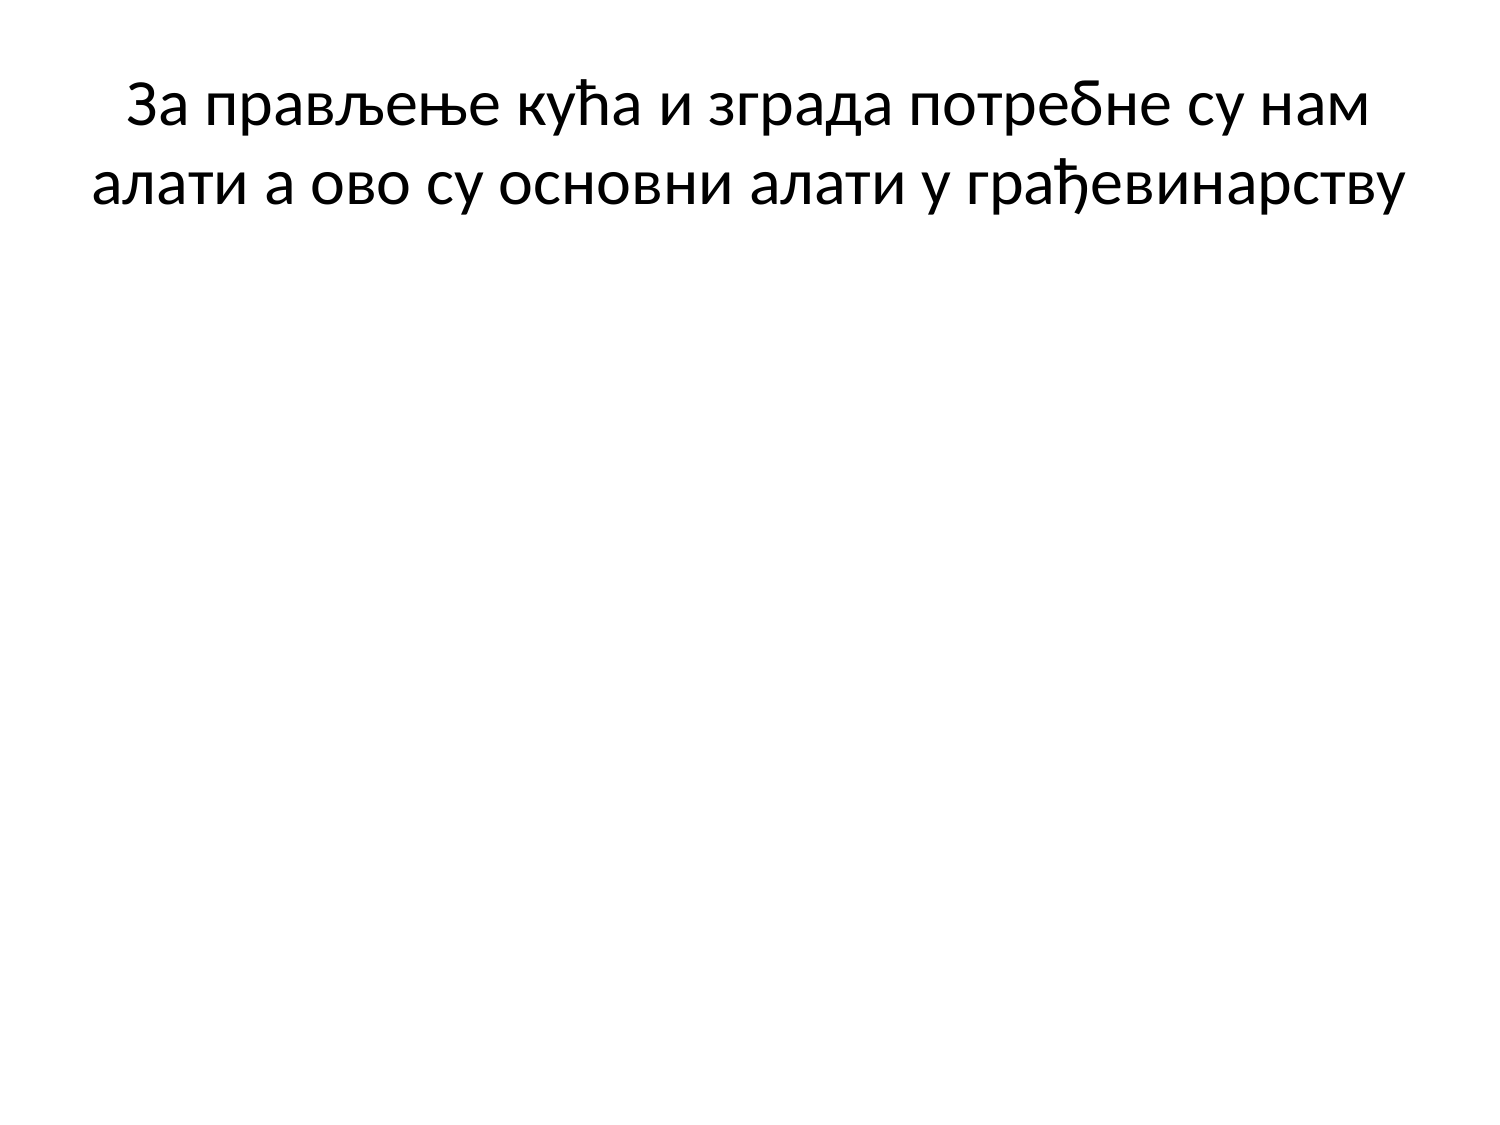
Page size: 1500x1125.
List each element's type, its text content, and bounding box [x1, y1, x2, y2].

title За прављење кућа и зграда потребне су нам алати а ово су основни алати у грађевинарству [75, 45, 1425, 233]
